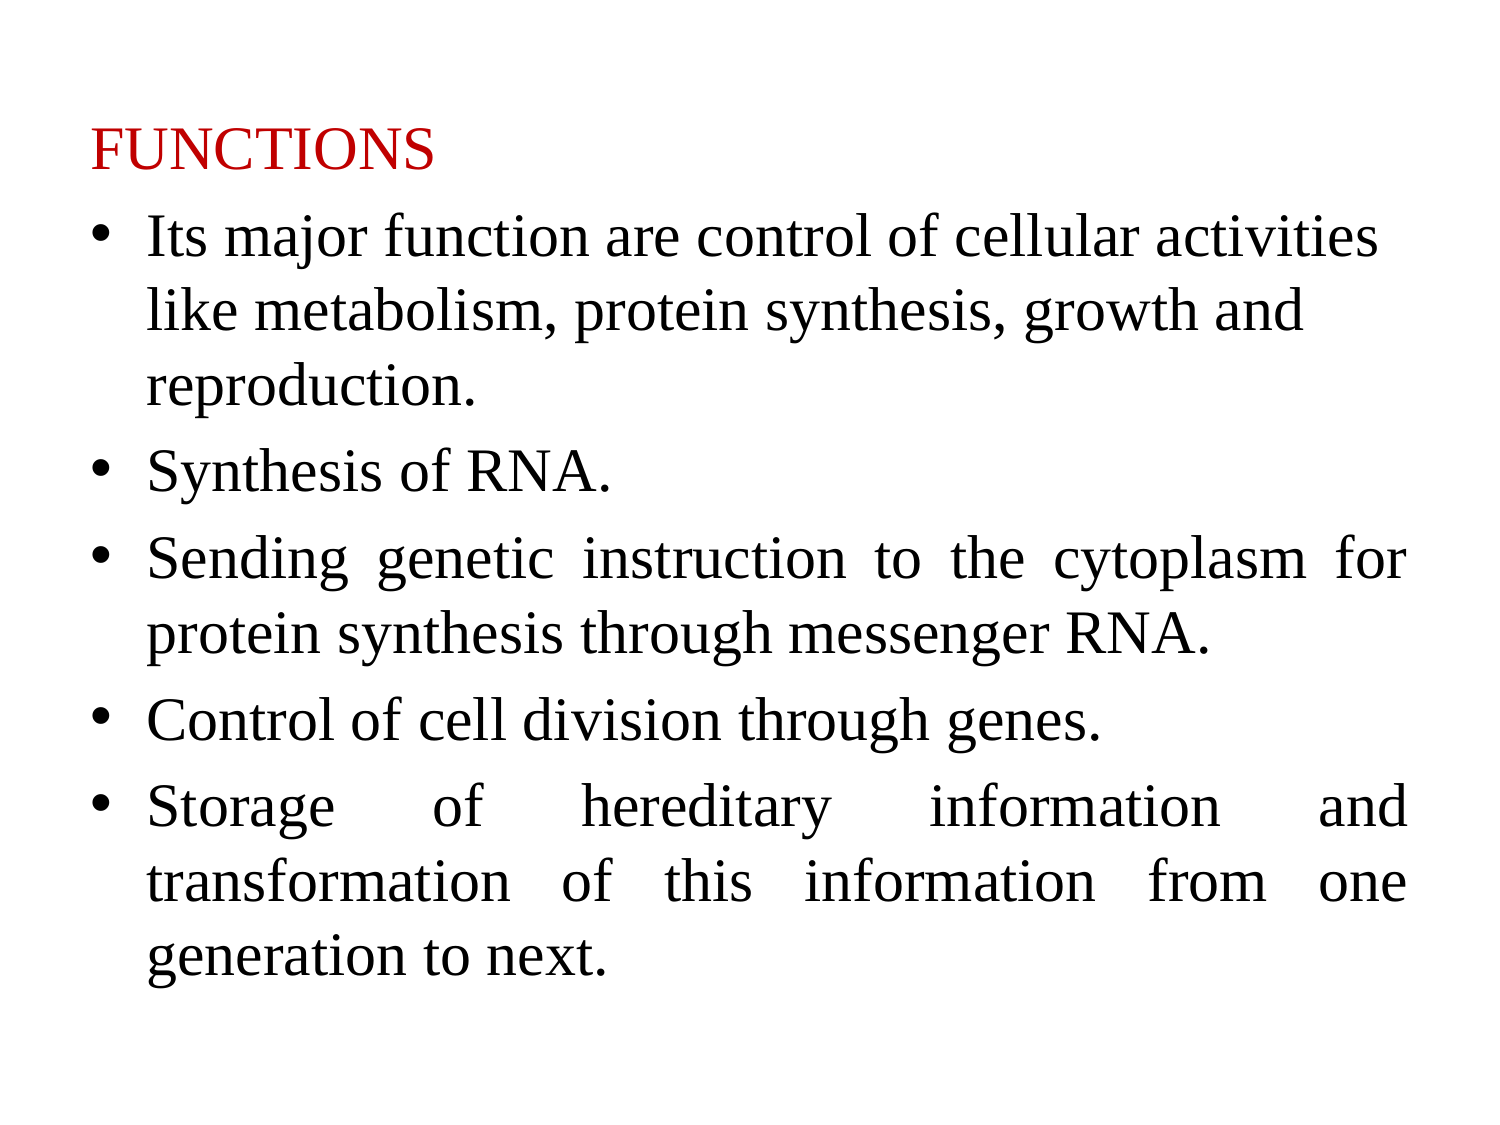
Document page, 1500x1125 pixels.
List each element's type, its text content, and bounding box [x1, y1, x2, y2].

list FUNCTIONS Its major function are control of cellular activities like metabolism, protein synthesis, growth and reproduction. Synthesis of RNA. Sending genetic instruction to the cytoplasm for protein synthesis through messenger RNA. Control of cell division through genes. Storage of hereditary information and transformation of this information from one generation to next. [75, 99, 1425, 1005]
